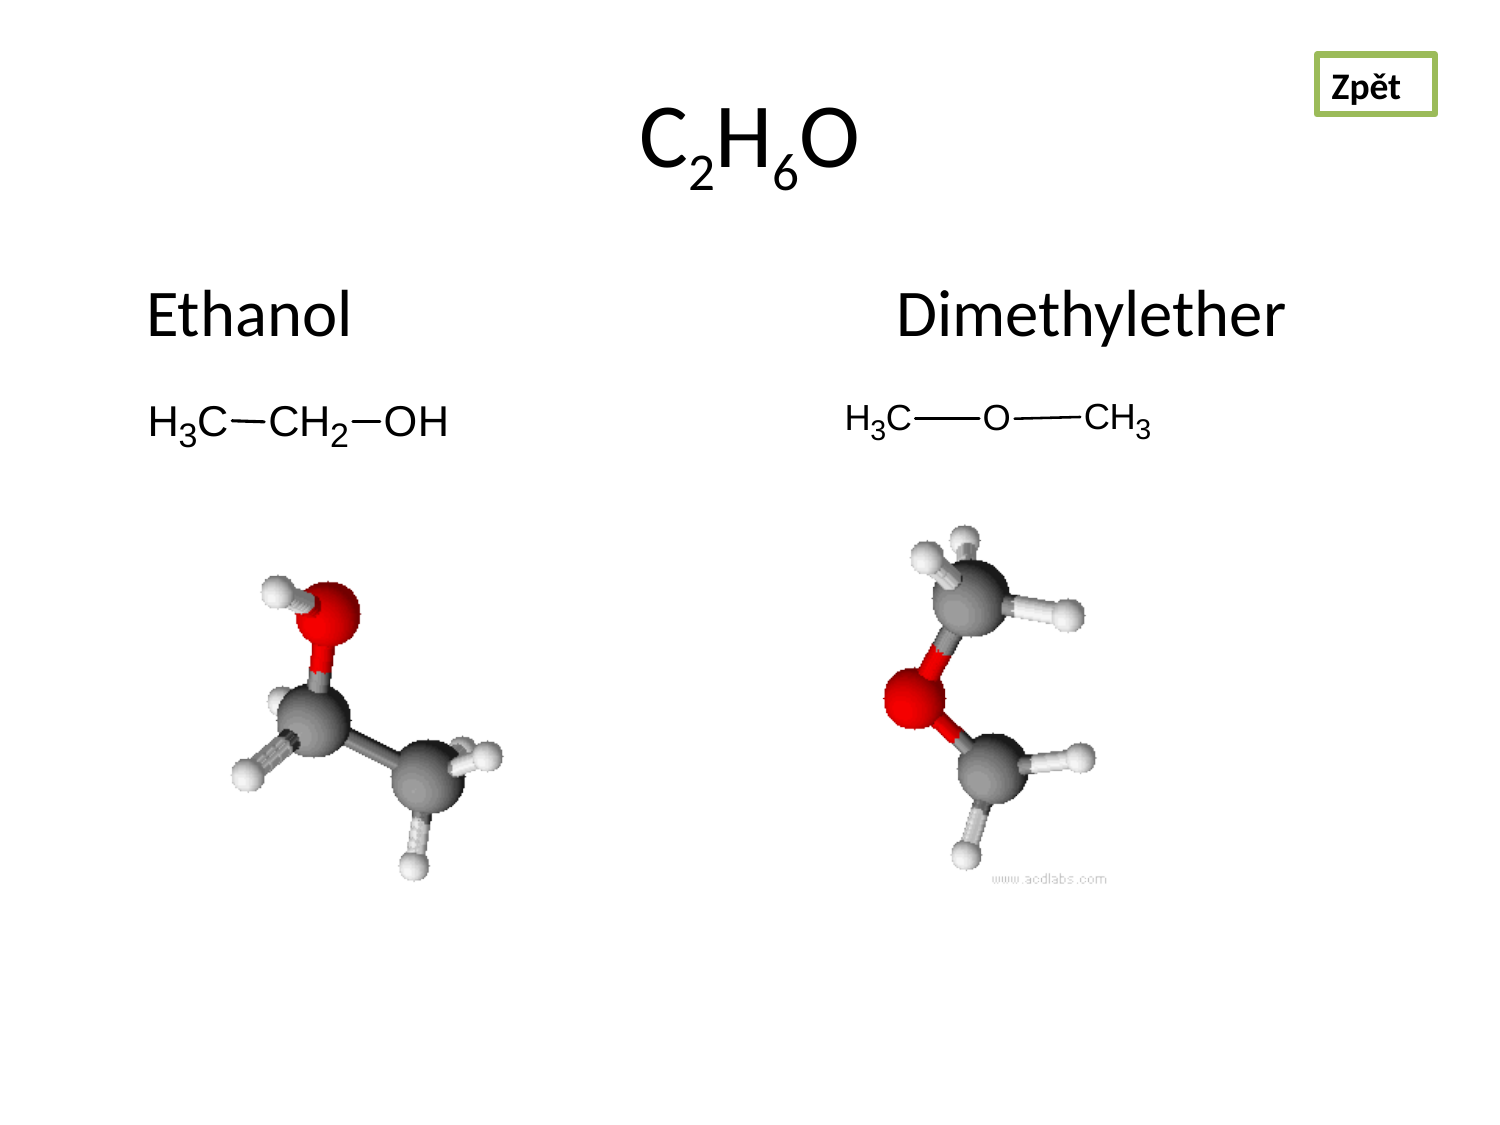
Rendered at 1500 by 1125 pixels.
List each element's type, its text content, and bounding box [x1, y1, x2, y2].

list Ethanol Dimethylether [75, 262, 1425, 1005]
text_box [844, 396, 1153, 449]
picture [218, 514, 1113, 892]
text_box Zpět [1315, 52, 1437, 116]
title C2H6O [75, 45, 1425, 233]
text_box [147, 396, 450, 457]
